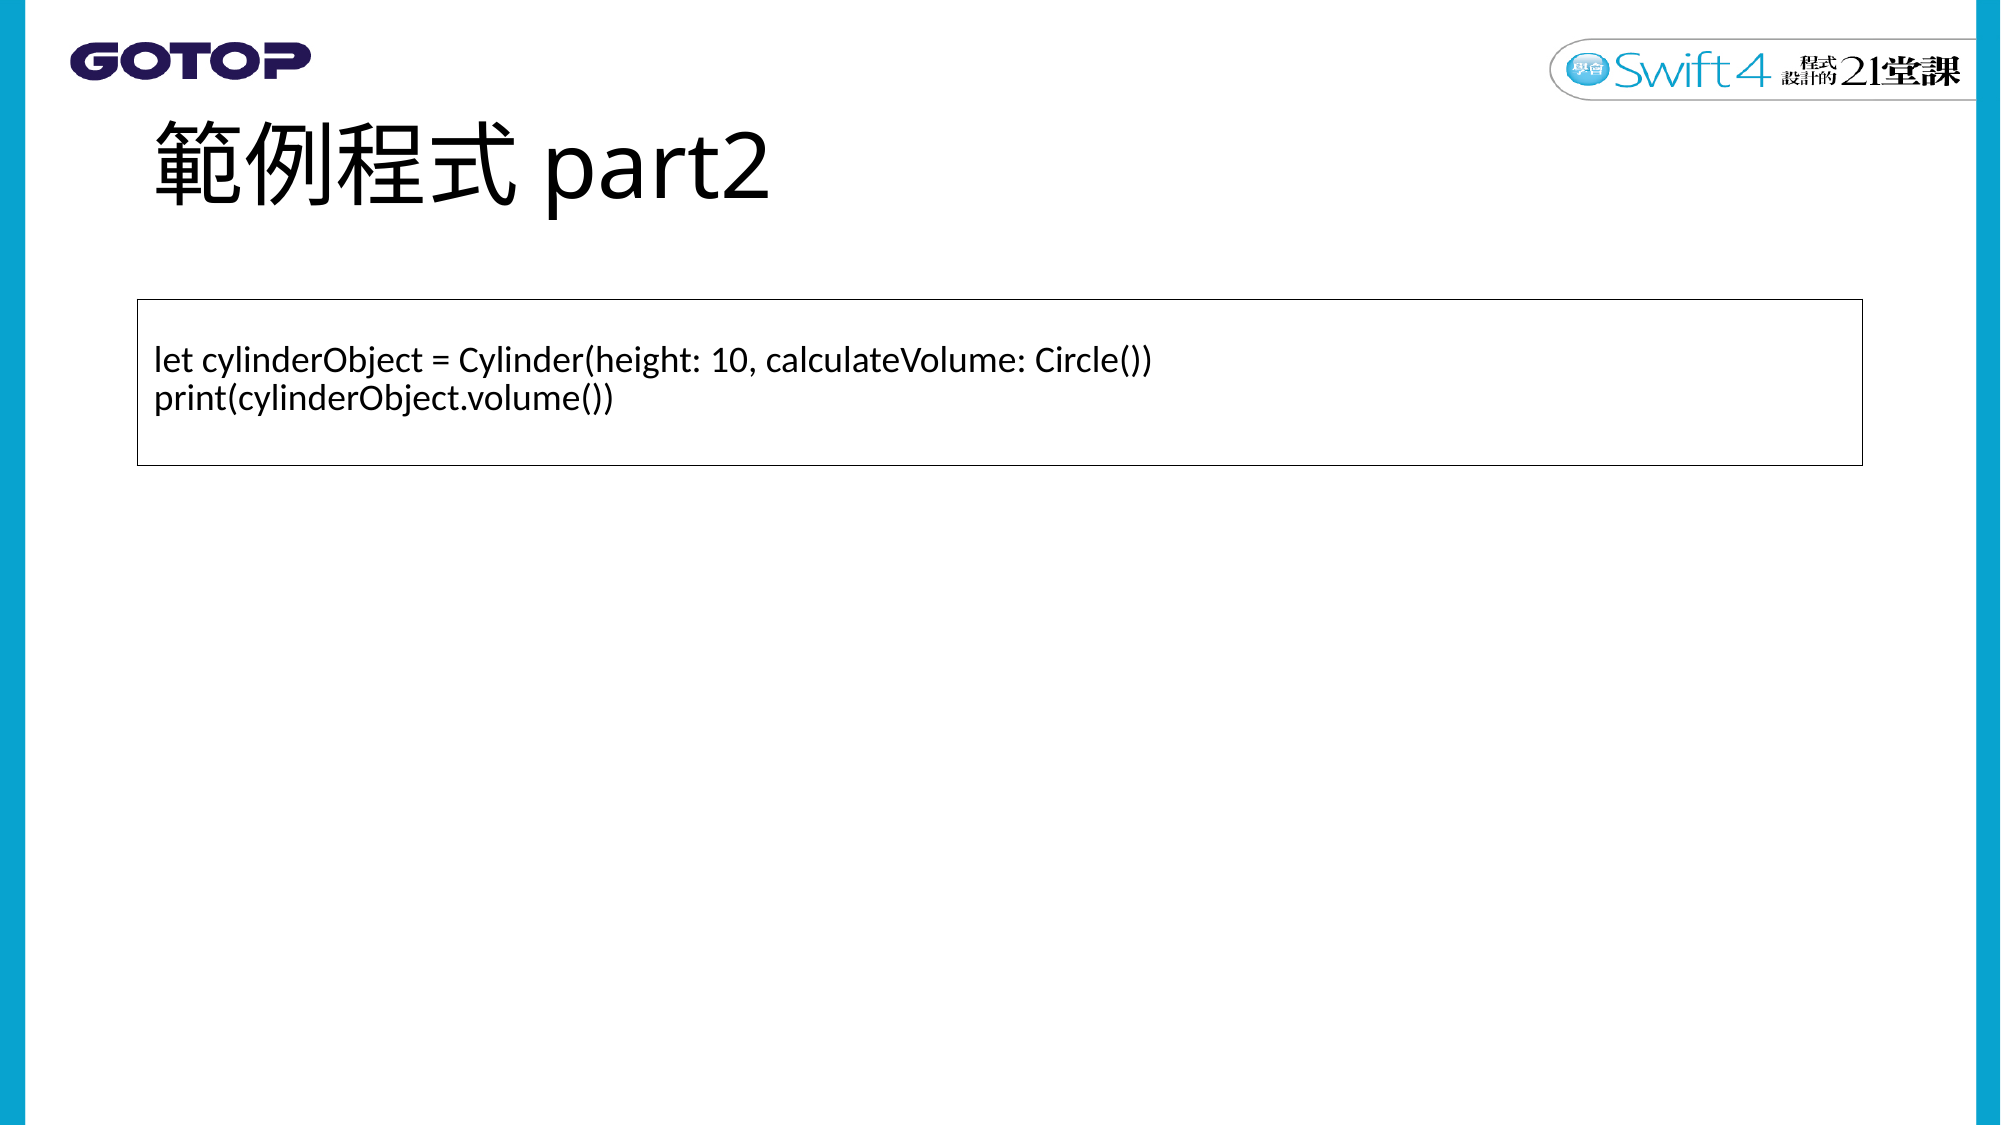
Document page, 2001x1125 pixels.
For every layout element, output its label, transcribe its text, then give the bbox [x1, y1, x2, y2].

table_header let cylinderObject = Cylinder(height: 10, calculateVolume: Circle()) print(cylinderObject.volume()) [138, 300, 1862, 465]
title 範例程式part2 [137, 59, 1863, 278]
picture [26, 0, 1976, 1125]
